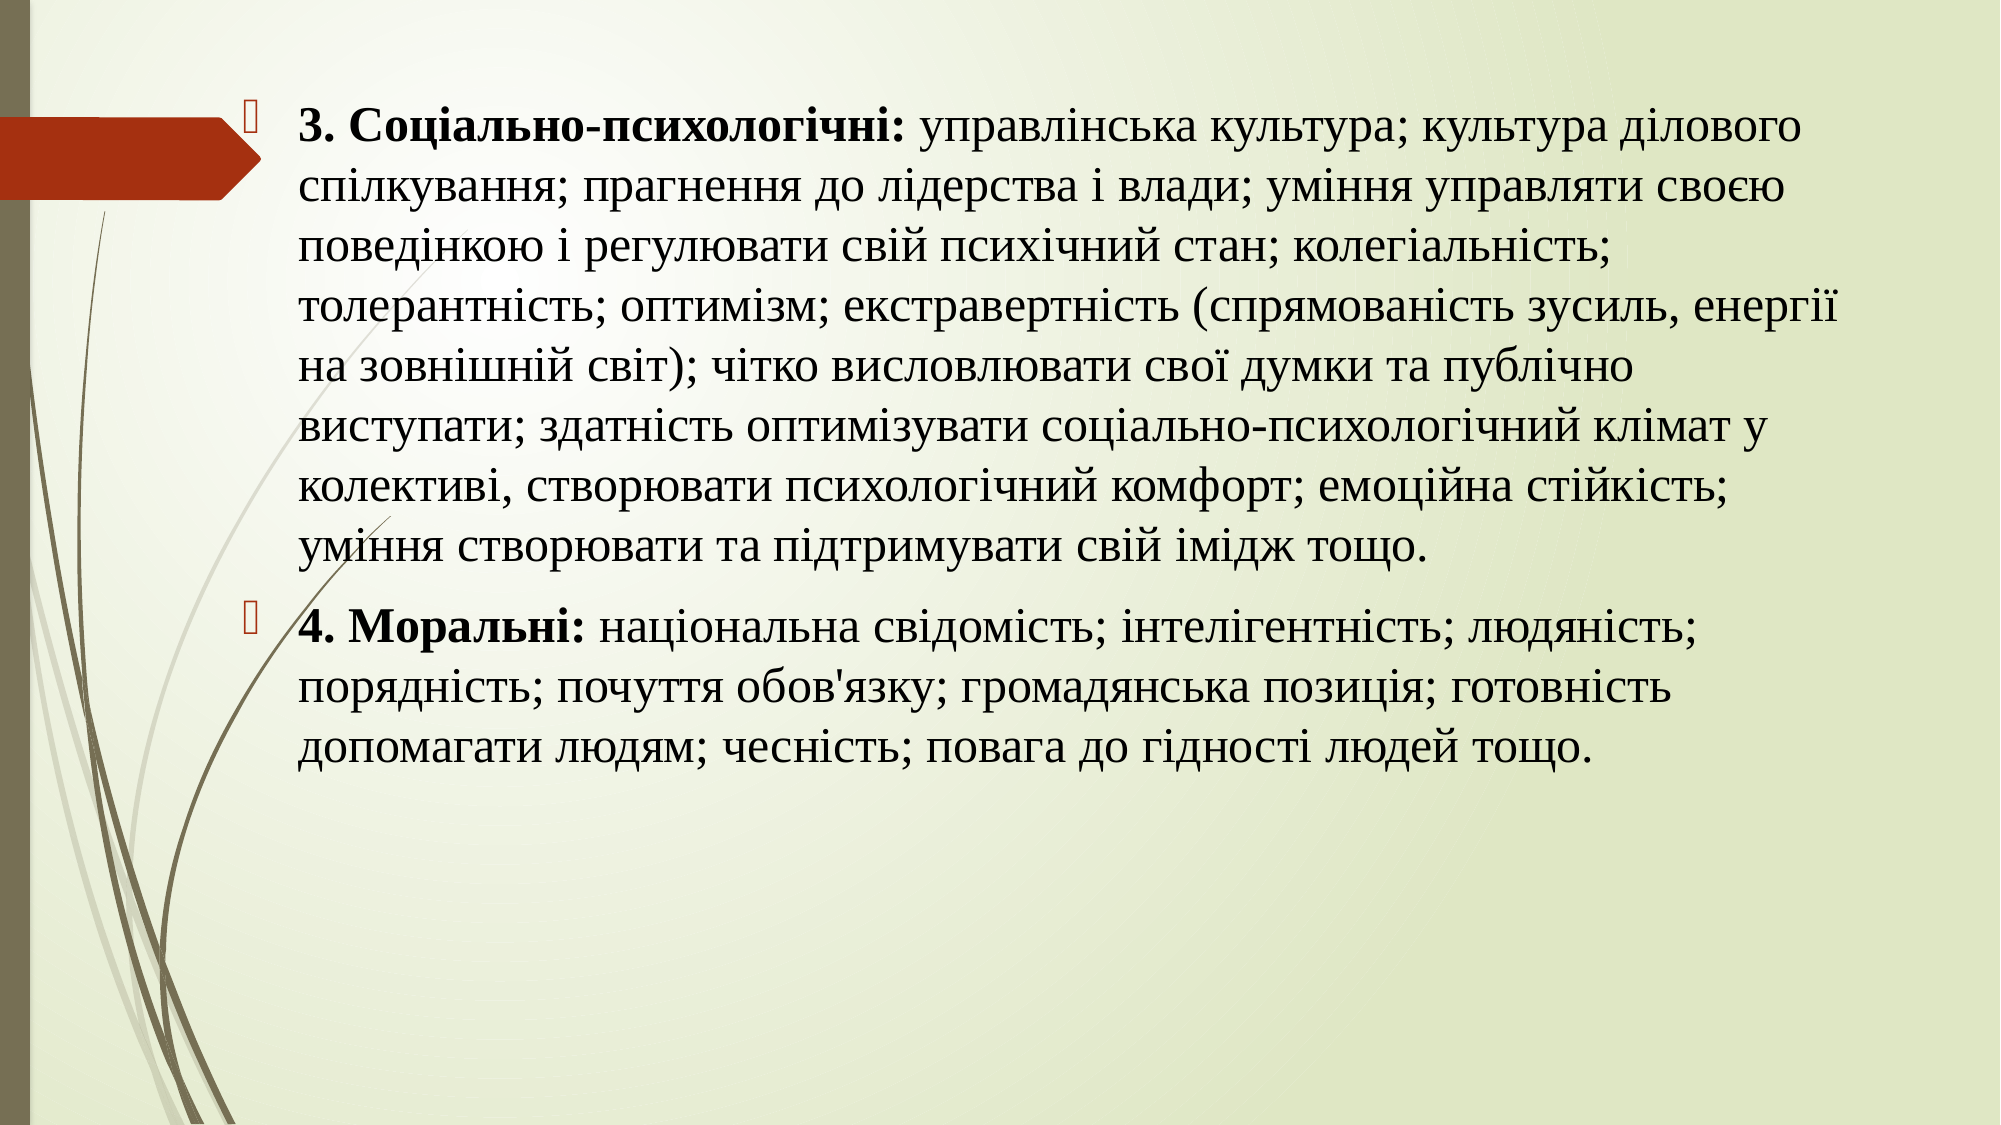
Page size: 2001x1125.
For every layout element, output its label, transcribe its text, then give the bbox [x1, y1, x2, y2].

list 3. Соціально-психологічні: управлінська культура; культура ділового спілкування; прагнення до лідерства і влади; уміння управляти своєю поведінкою і регулювати свій психічний стан; колегіальність; толерантність; оптимізм; екстравертність (спрямованість зусиль, енергії на зовнішній світ); чітко висловлювати свої думки та публічно виступати; здатність оптимізувати соціально-психологічний клімат у колективі, створювати психологічний комфорт; емоційна стійкість; уміння створювати та підтримувати свій імідж тощо. 4. Моральні: національна свідомість; інтелігентність; людяність; порядність; почуття обов'язку; громадянська позиція; готовність допомагати людям; чесність; повага до гідності людей тощо. [227, 84, 1888, 970]
